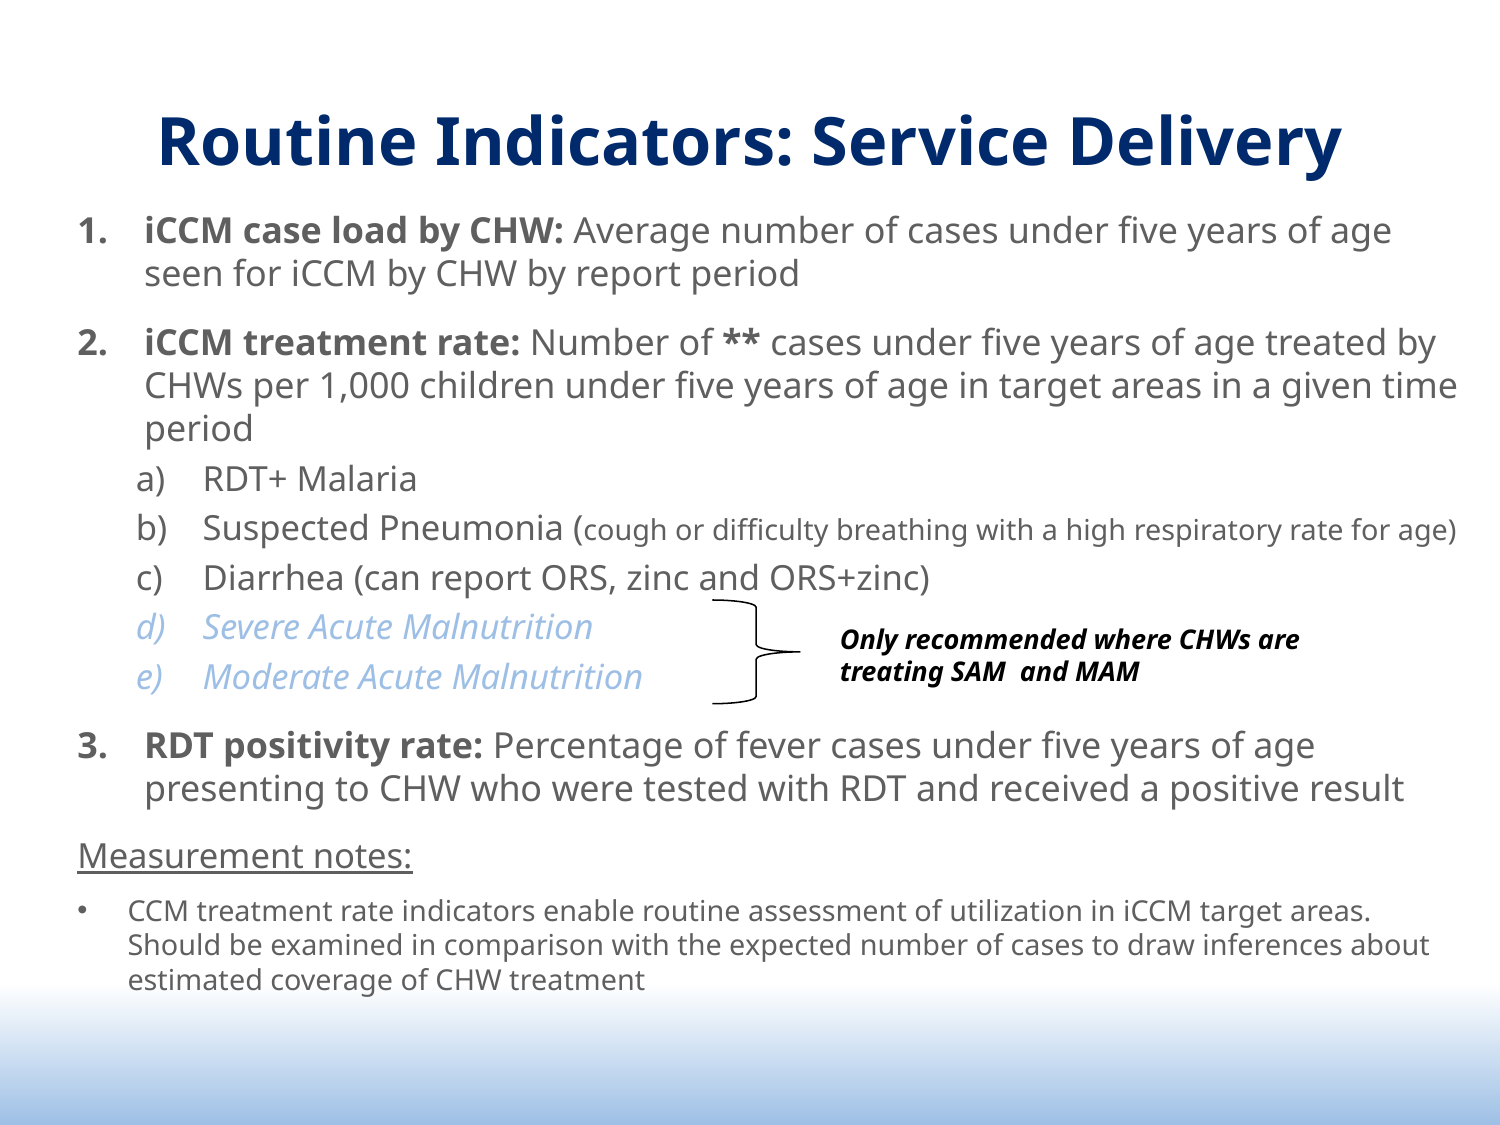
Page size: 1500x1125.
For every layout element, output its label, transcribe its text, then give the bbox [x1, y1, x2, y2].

text_box Only recommended where CHWs are treating SAM and MAM [824, 614, 1363, 690]
title Routine Indicators: Service Delivery [75, 45, 1425, 200]
list iCCM case load by CHW: Average number of cases under five years of age seen for iCCM by CHW by report period iCCM treatment rate: Number of ** cases under five years of age treated by CHWs per 1,000 children under five years of age in target areas in a given time period RDT+ Malaria Suspected Pneumonia (cough or difficulty breathing with a high respiratory rate for age) Diarrhea (can report ORS, zinc and ORS+zinc) Severe Acute Malnutrition Moderate Acute Malnutrition RDT positivity rate: Percentage of fever cases under five years of age presenting to CHW who were tested with RDT and received a positive result Measurement notes: CCM treatment rate indicators enable routine assessment of utilization in iCCM target areas. Should be examined in comparison with the expected number of cases to draw inferences about estimated coverage of CHW treatment [62, 200, 1475, 1050]
text_box [712, 599, 801, 705]
